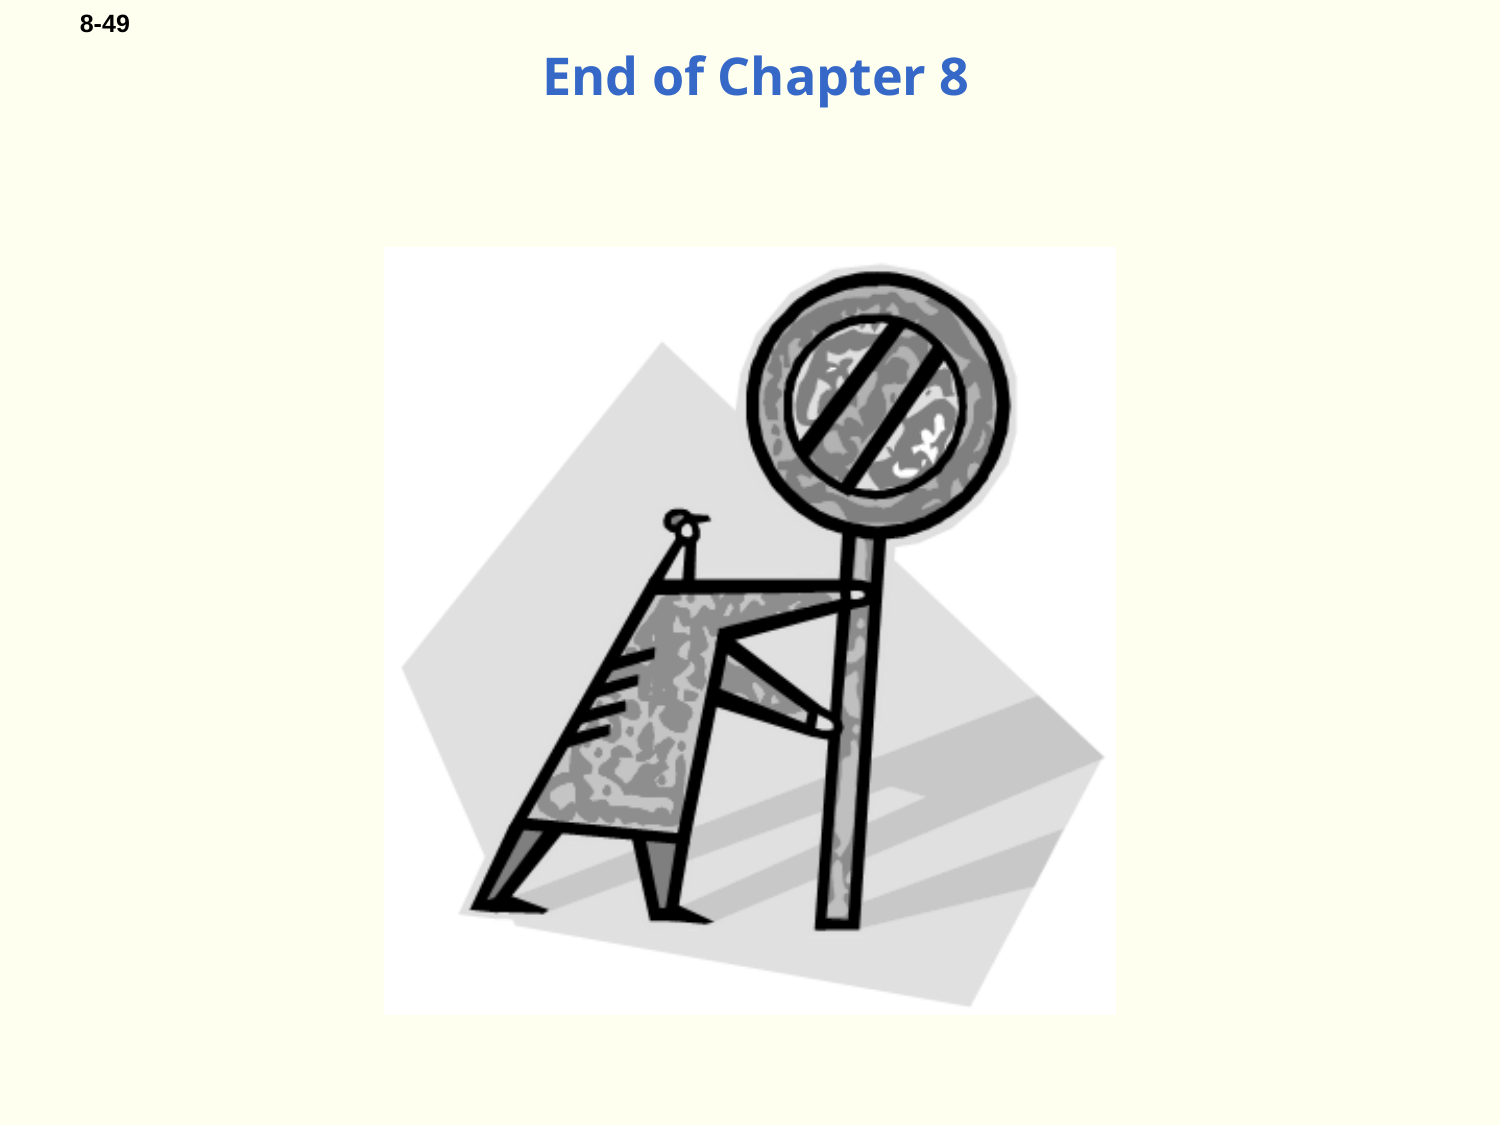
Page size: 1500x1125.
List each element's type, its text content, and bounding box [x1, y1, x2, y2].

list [384, 247, 1116, 1015]
title End of Chapter 8 [24, 12, 1488, 138]
